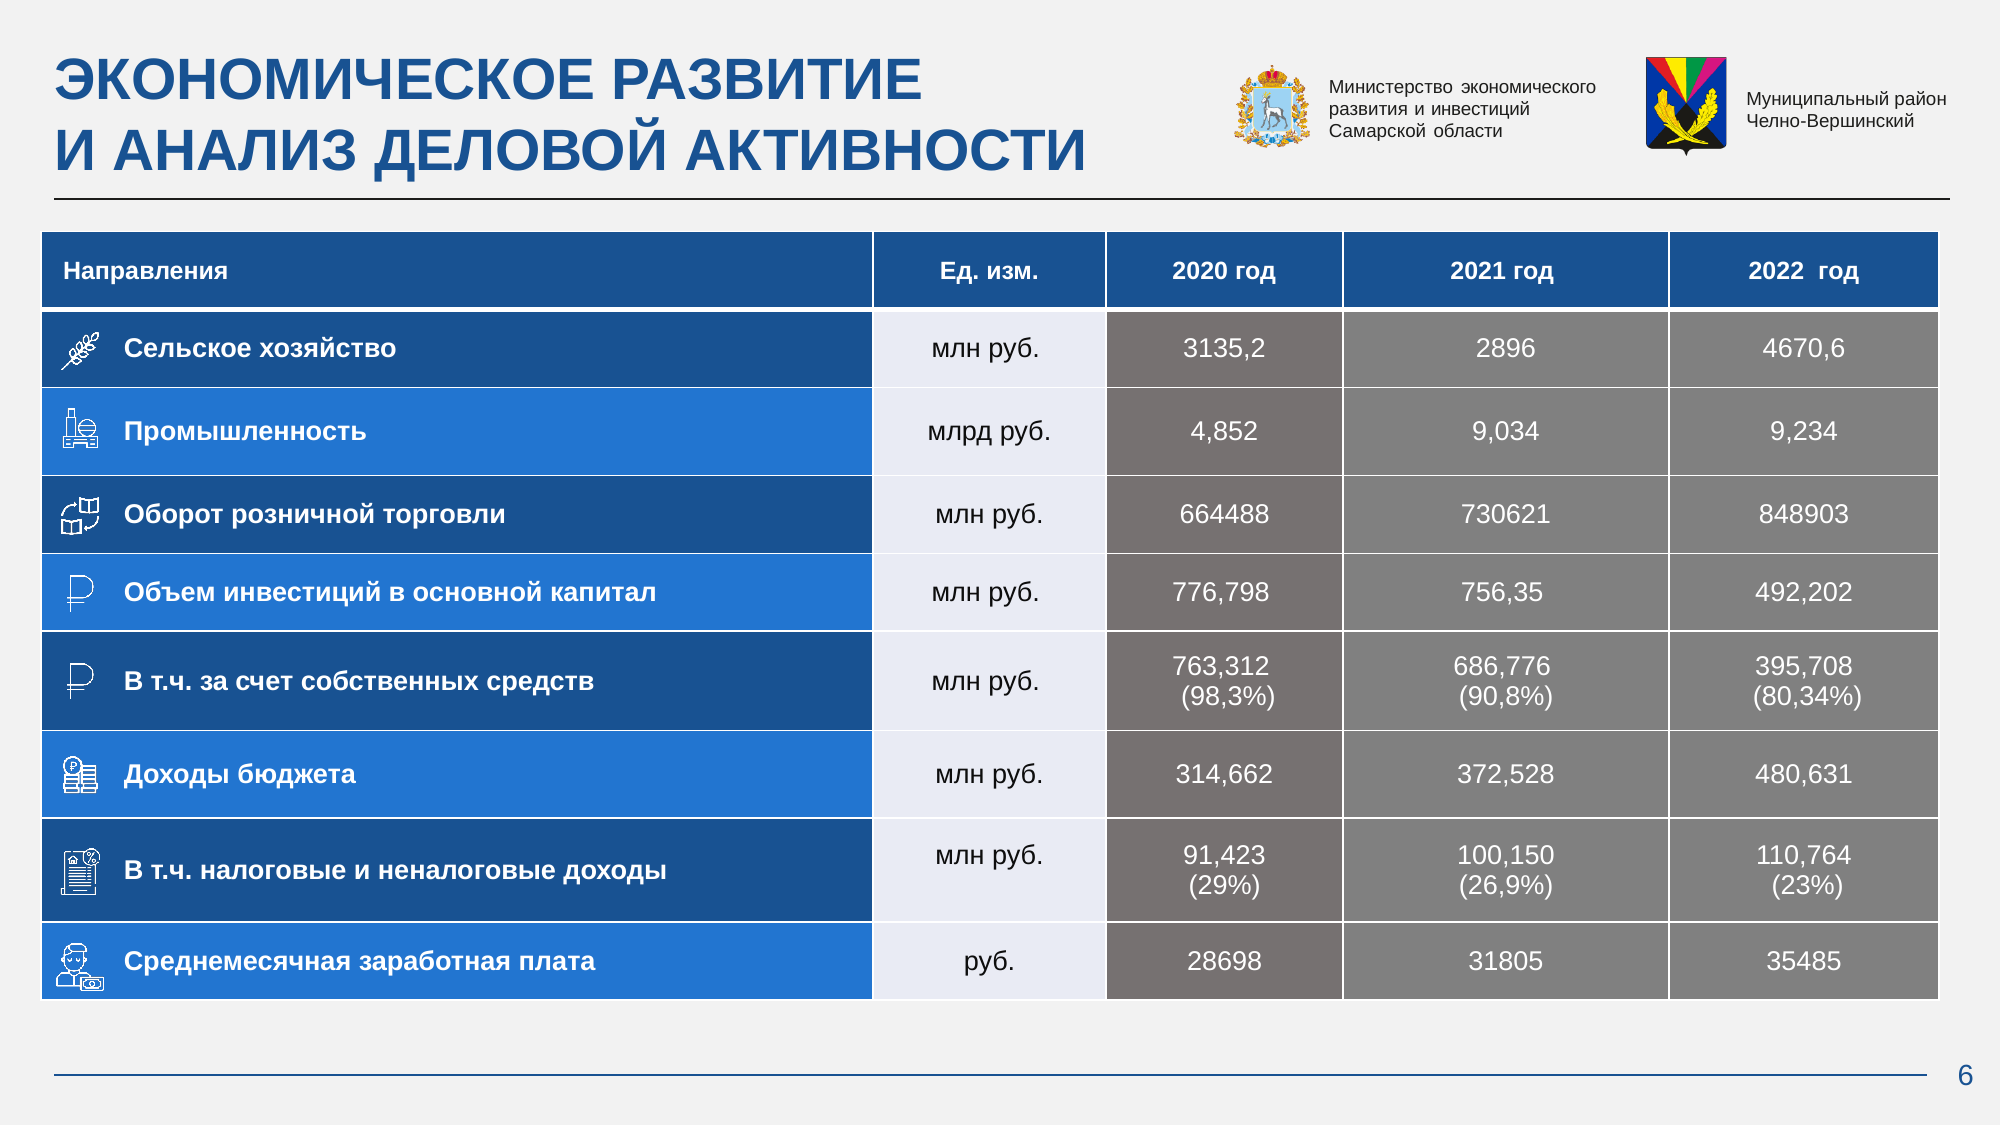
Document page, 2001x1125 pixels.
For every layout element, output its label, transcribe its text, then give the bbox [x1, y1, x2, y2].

table_cell 314,662 [1107, 731, 1342, 817]
table_cell Доходы бюджета [42, 731, 872, 817]
picture [62, 575, 98, 612]
table_cell млн руб. [874, 819, 1105, 921]
table_cell 4670,6 [1670, 312, 1938, 387]
table_cell Среднемесячная заработная плата [42, 923, 872, 999]
table_cell 9,034 [1344, 388, 1668, 475]
table_header Направления [42, 232, 872, 307]
table_cell 492,202 [1670, 554, 1938, 630]
text_box 6 [1951, 1057, 1978, 1092]
table_cell 4,852 [1107, 388, 1342, 475]
table_cell 756,35 [1344, 554, 1668, 630]
table_cell 2896 [1344, 312, 1668, 387]
table_cell 372,528 [1344, 731, 1668, 817]
table_cell Промышленность [42, 388, 872, 475]
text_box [1234, 65, 1598, 148]
table_cell В т.ч. налоговые и неналоговые доходы [42, 819, 872, 921]
picture [61, 332, 99, 370]
table_cell Оборот розничной торговли [42, 476, 872, 553]
table_cell млн руб. [874, 312, 1105, 387]
table_cell млн руб. [874, 632, 1105, 730]
picture [56, 848, 104, 895]
table_cell 848903 [1670, 476, 1938, 553]
table_cell млрд руб. [874, 388, 1105, 475]
table_cell Сельское хозяйство [42, 312, 872, 387]
picture [61, 497, 99, 535]
table_cell 110,764 (23%) [1670, 819, 1938, 921]
table_header 2020 год [1107, 232, 1342, 307]
table_cell В т.ч. за счет собственных средств [42, 632, 872, 730]
table_cell 31805 [1344, 923, 1668, 999]
table_cell 763,312 (98,3%) [1107, 632, 1342, 730]
table_cell 28698 [1107, 923, 1342, 999]
table_cell млн руб. [874, 731, 1105, 817]
table_cell млн руб. [874, 554, 1105, 630]
text_box ЭКОНОМИЧЕСКОЕ РАЗВИТИЕ И АНАЛИЗ ДЕЛОВОЙ АКТИВНОСТИ [52, 24, 1488, 183]
picture [1633, 57, 1739, 156]
table_header 2021 год [1344, 232, 1668, 307]
table_header Ед. изм. [874, 232, 1105, 307]
table_cell 480,631 [1670, 731, 1938, 817]
table_cell 91,423 (29%) [1107, 819, 1342, 921]
text_box Муниципальный район Челно-Вершинский [1744, 81, 1965, 132]
table_header 2022 год [1670, 232, 1938, 307]
table_cell 3135,2 [1107, 312, 1342, 387]
table_cell Объем инвестиций в основной капитал [42, 554, 872, 630]
table_cell 9,234 [1670, 388, 1938, 475]
picture [62, 663, 98, 700]
picture [60, 408, 100, 448]
table_cell 100,150 (26,9%) [1344, 819, 1668, 921]
table_cell 776,798 [1107, 554, 1342, 630]
table_cell млн руб. [874, 476, 1105, 553]
table_cell 730621 [1344, 476, 1668, 553]
table_cell 686,776 (90,8%) [1344, 632, 1668, 730]
table_cell 664488 [1107, 476, 1342, 553]
picture [56, 943, 104, 991]
table_cell 35485 [1670, 923, 1938, 999]
picture [56, 750, 104, 798]
table_cell 395,708 (80,34%) [1670, 632, 1938, 730]
table_cell руб. [874, 923, 1105, 999]
